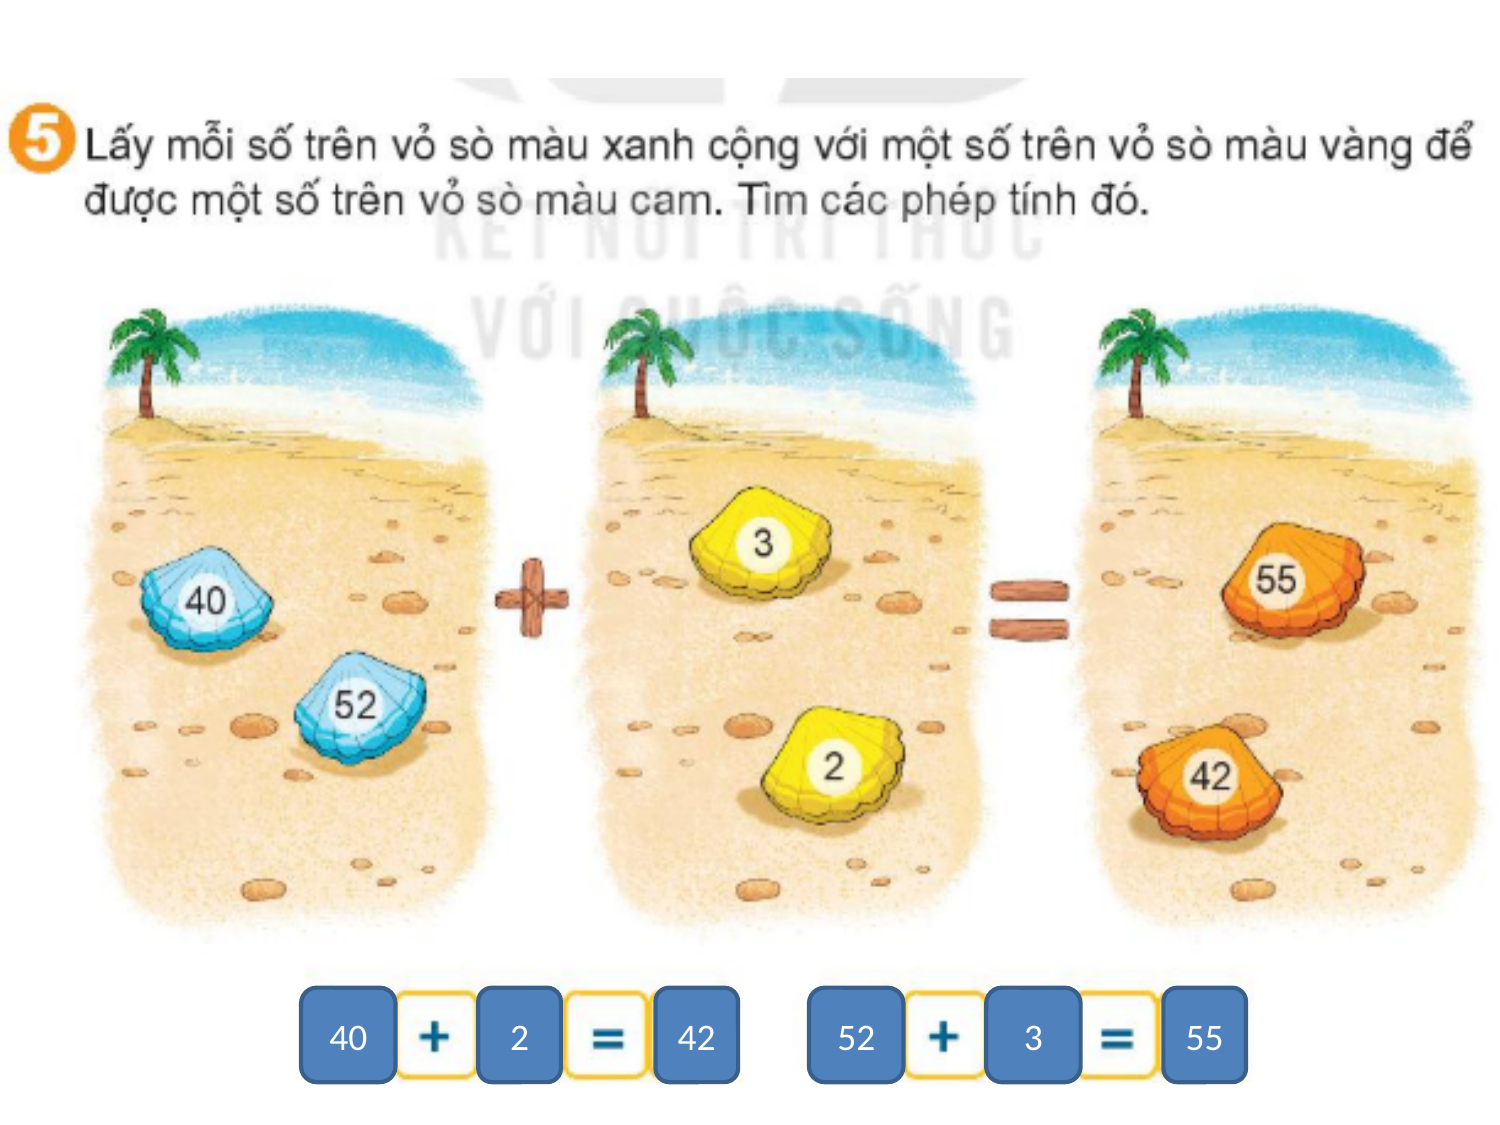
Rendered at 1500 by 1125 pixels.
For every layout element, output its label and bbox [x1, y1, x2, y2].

picture [0, 77, 1500, 1083]
